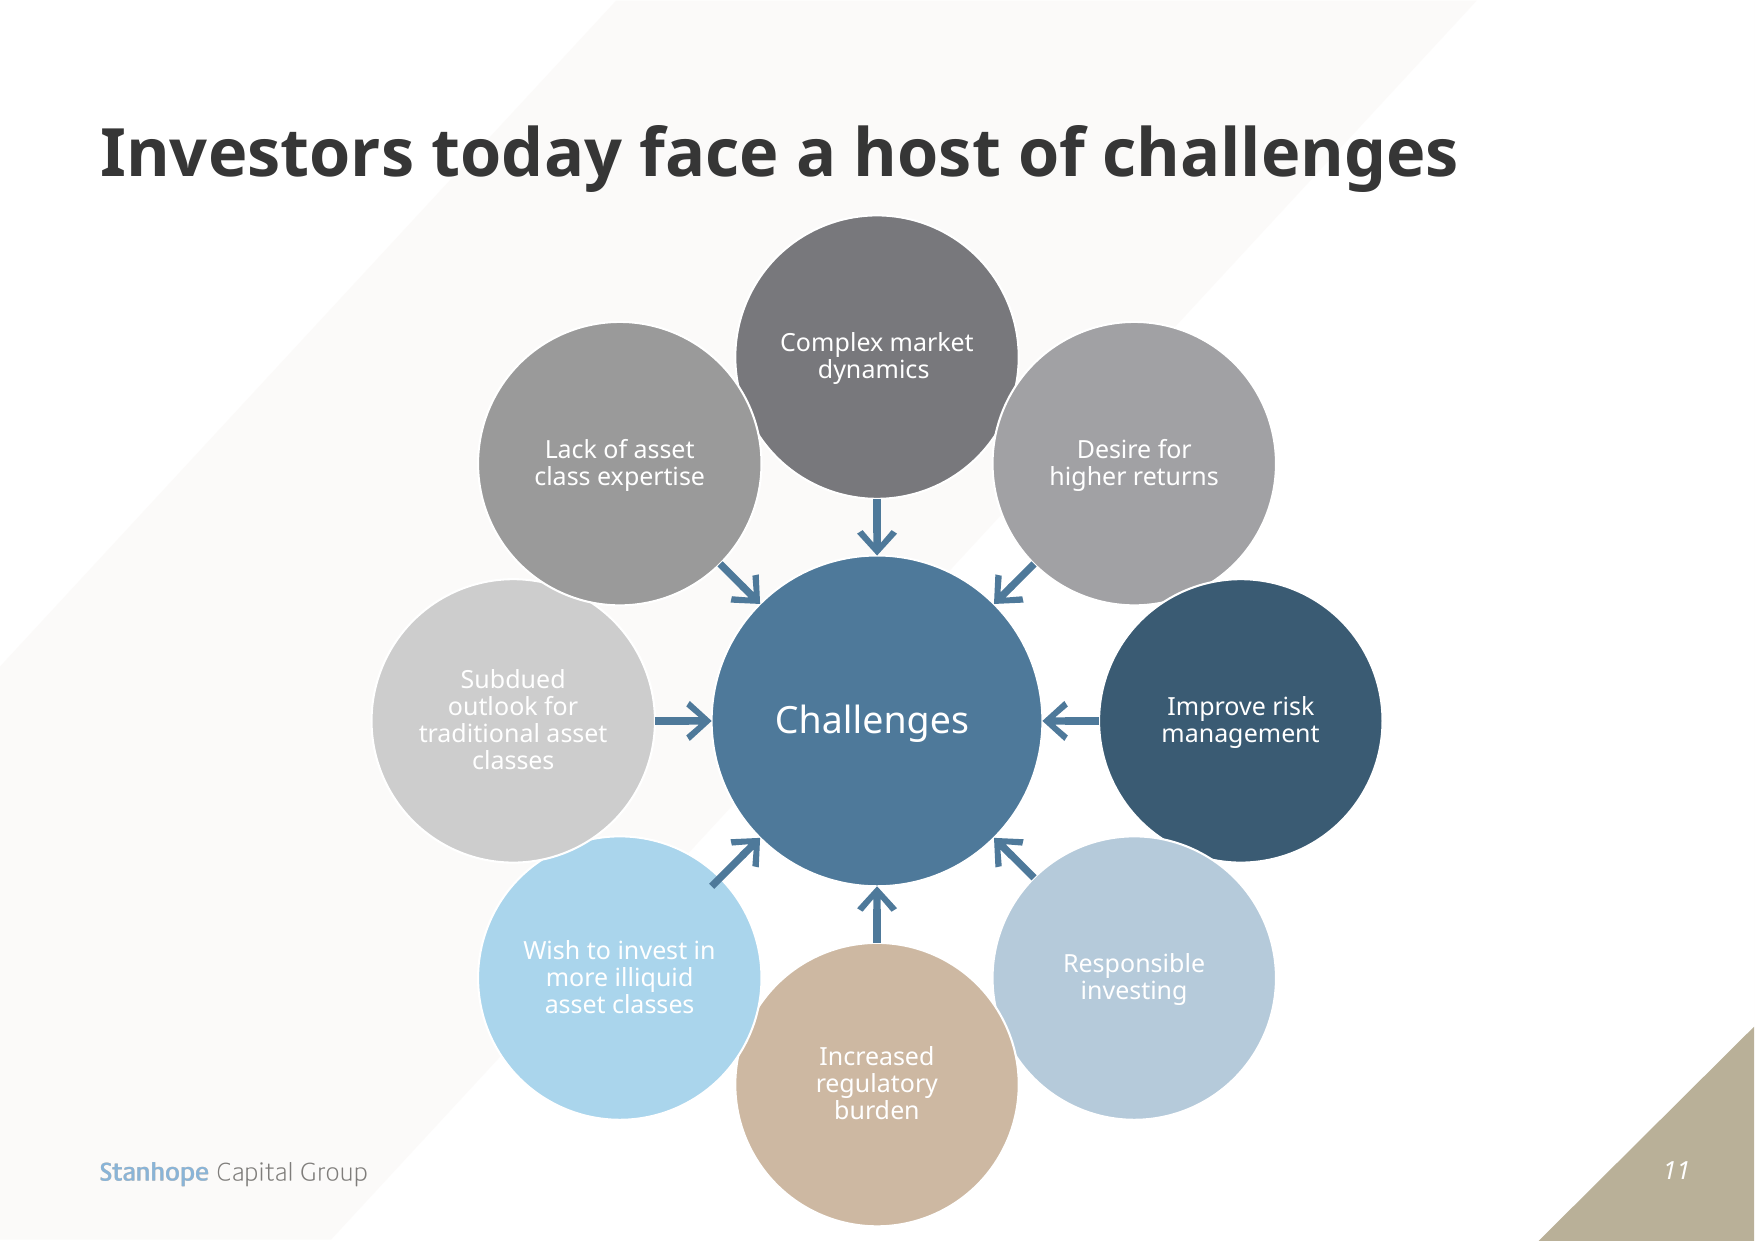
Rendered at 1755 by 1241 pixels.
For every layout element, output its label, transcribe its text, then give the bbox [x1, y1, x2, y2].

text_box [371, 215, 1383, 1227]
title Investors today face a host of challenges [100, 118, 1656, 239]
